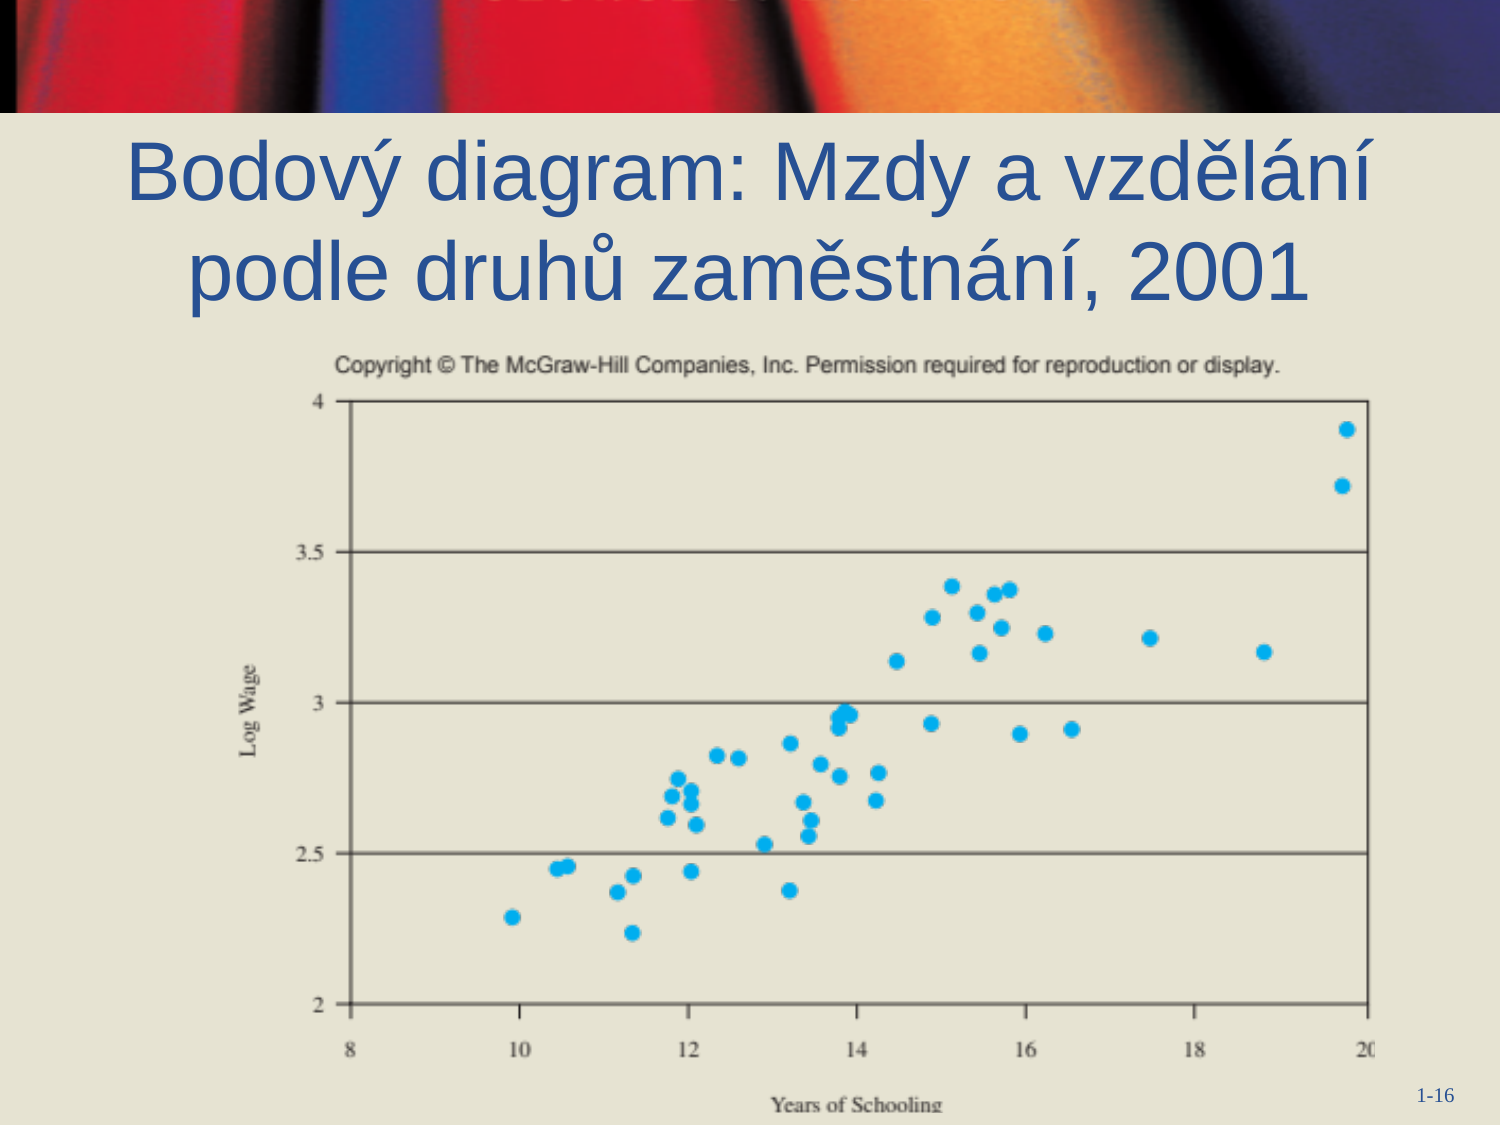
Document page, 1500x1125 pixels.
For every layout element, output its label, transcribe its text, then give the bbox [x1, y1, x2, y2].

title Bodový diagram: Mzdy a vzdělání podle druhů zaměstnání, 2001 [0, 124, 1500, 326]
picture [237, 351, 1376, 1113]
picture [0, 0, 1500, 113]
